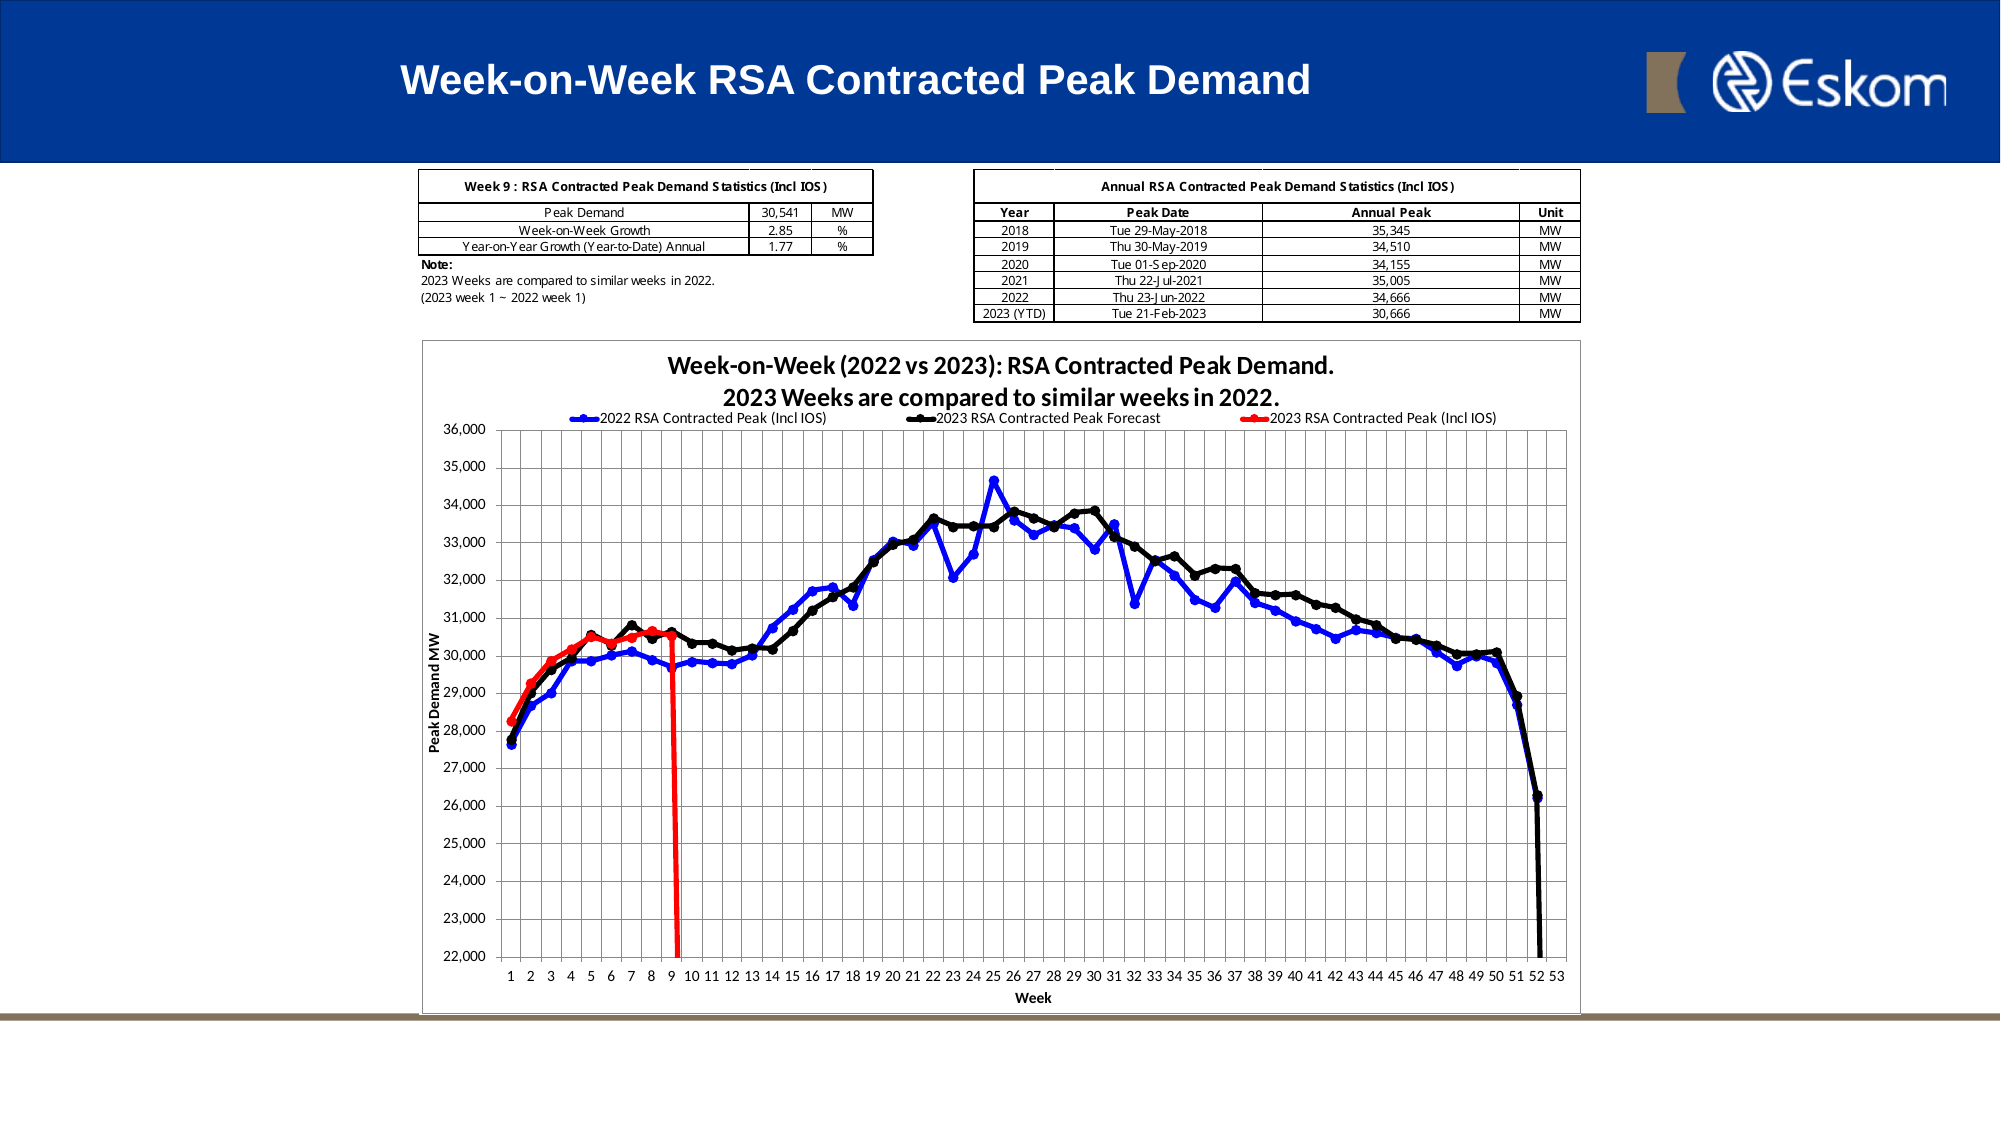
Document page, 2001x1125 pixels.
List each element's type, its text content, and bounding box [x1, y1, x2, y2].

text_box Week-on-Week RSA Contracted Peak Demand [385, 27, 1355, 137]
picture [417, 169, 1582, 1016]
